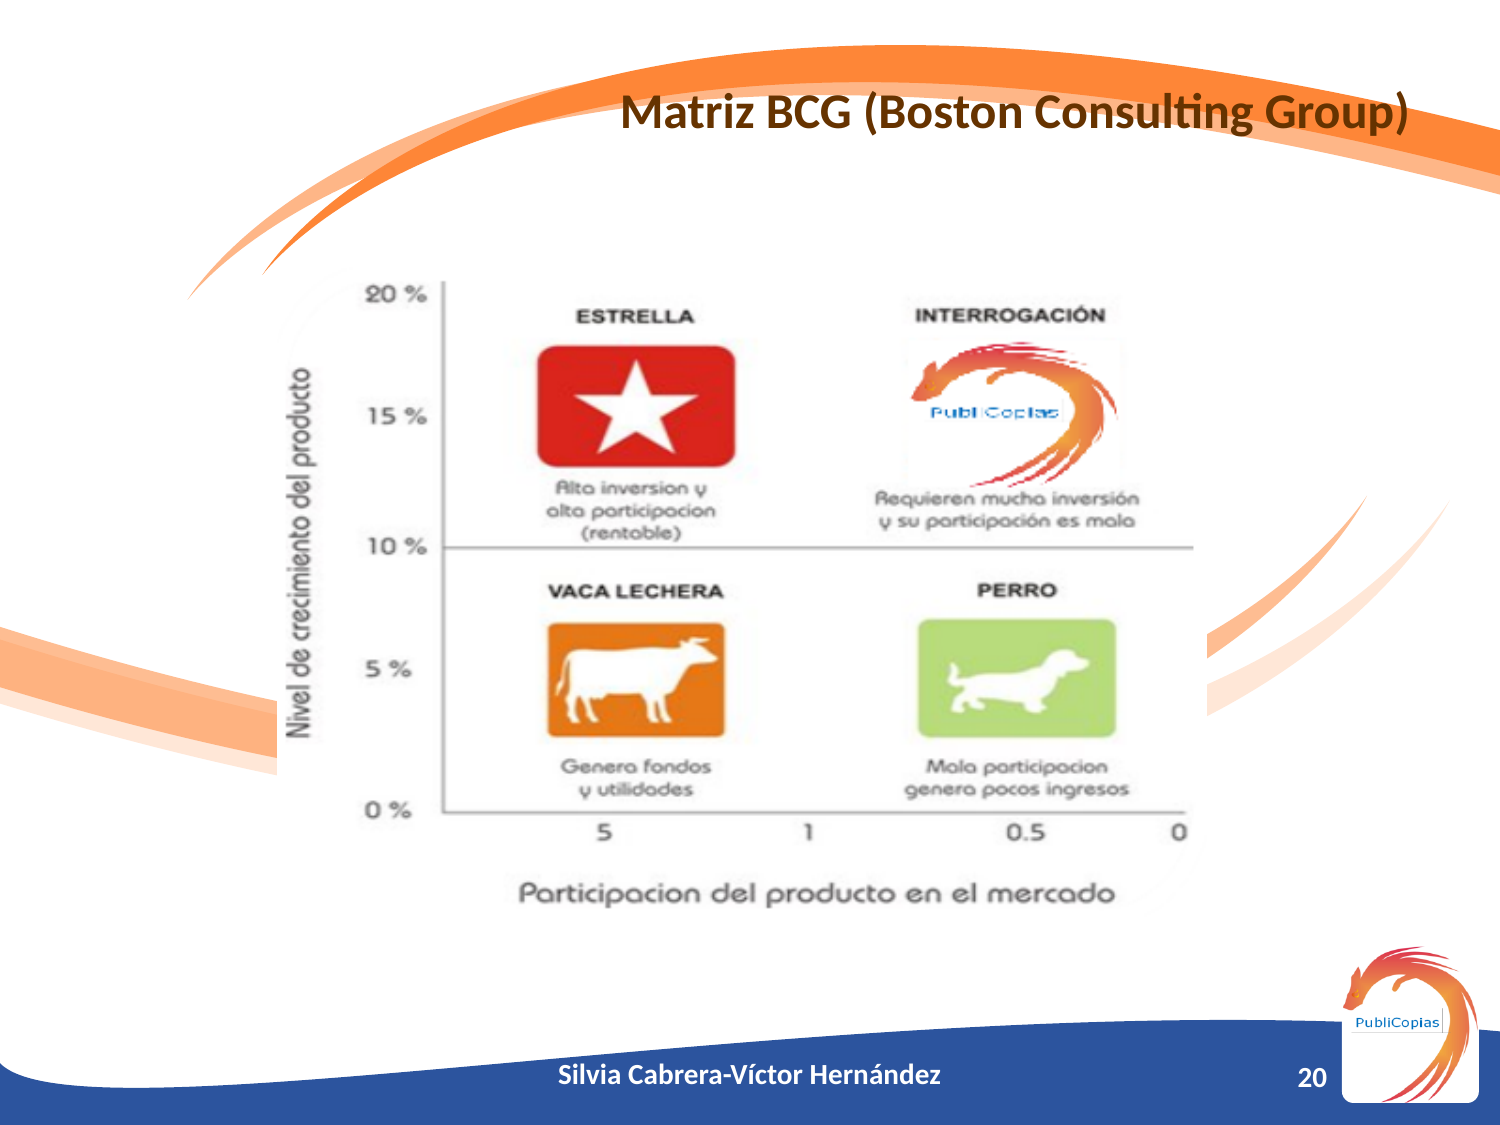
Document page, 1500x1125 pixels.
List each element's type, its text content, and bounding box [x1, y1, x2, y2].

text_box 20 [992, 1045, 1337, 1106]
picture [1341, 943, 1480, 1104]
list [277, 266, 1207, 918]
title Matriz BCG (Boston Consulting Group) [75, 45, 1425, 233]
footer Silvia Cabrera-Víctor Hernández [512, 1042, 988, 1103]
